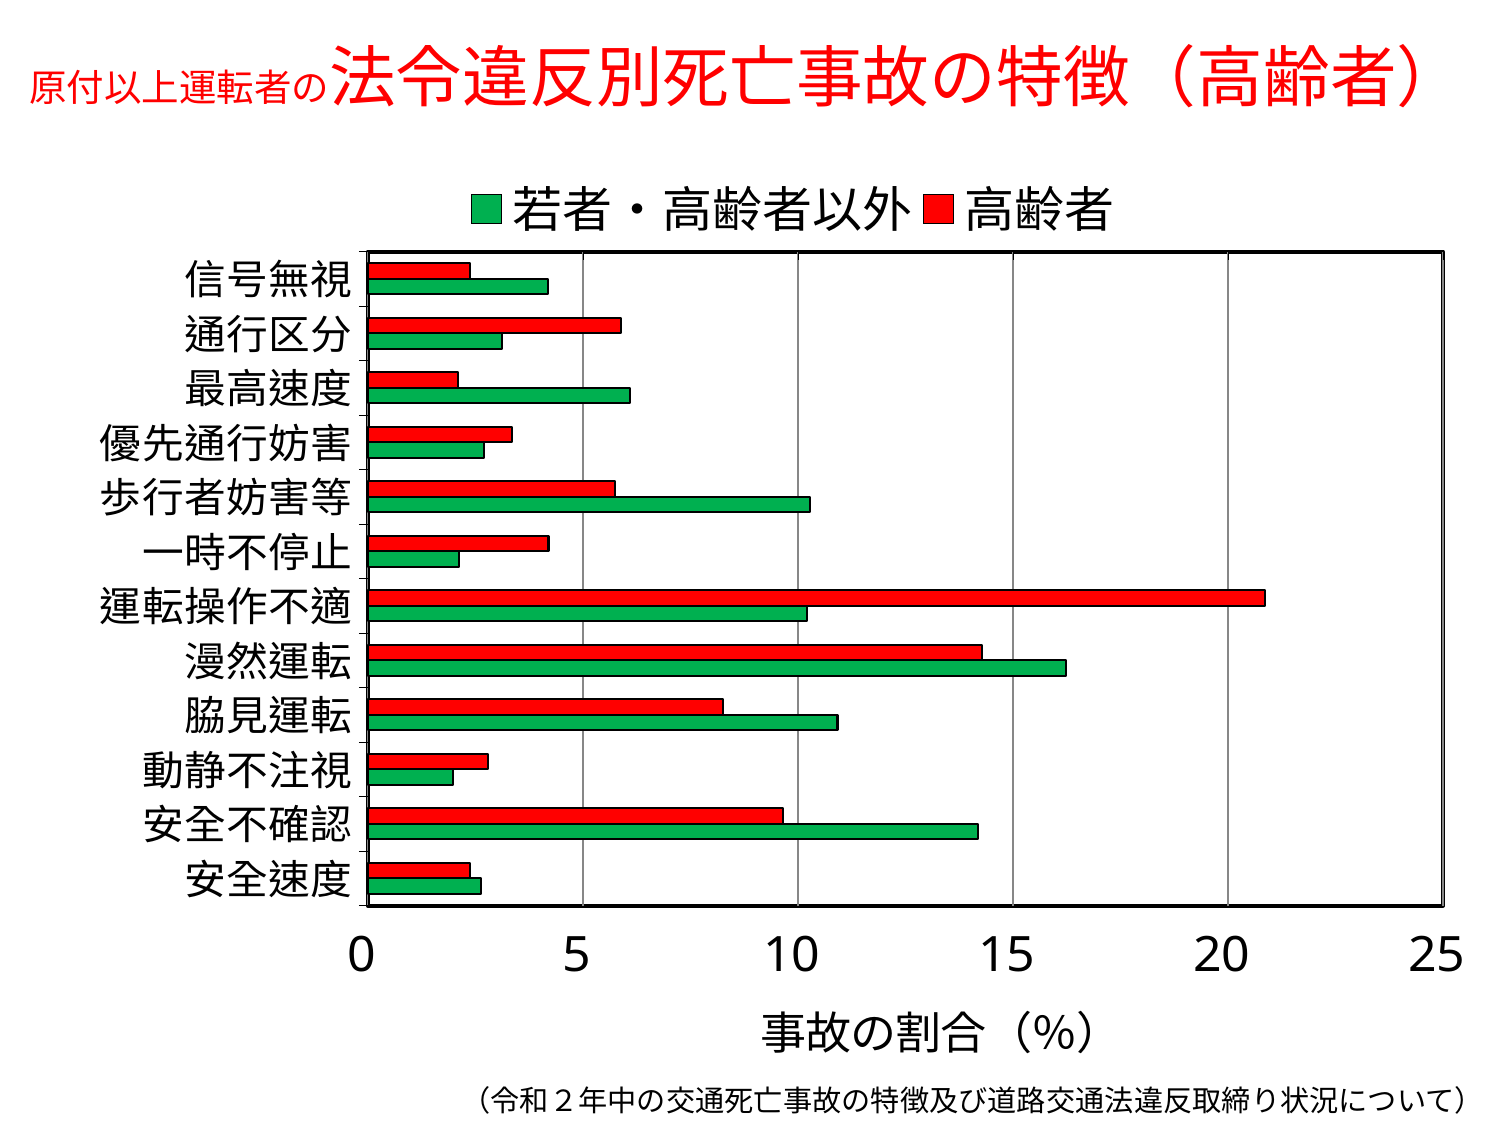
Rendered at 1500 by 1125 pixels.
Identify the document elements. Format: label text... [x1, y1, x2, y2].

chart [29, 172, 1494, 1076]
title 原付以上運転者の法令違反別死亡事故の特徴（高齢者） [0, 0, 1494, 150]
text_box （令和２年中の交通死亡事故の特徴及び道路交通法違反取締り状況について） [446, 1074, 1500, 1125]
